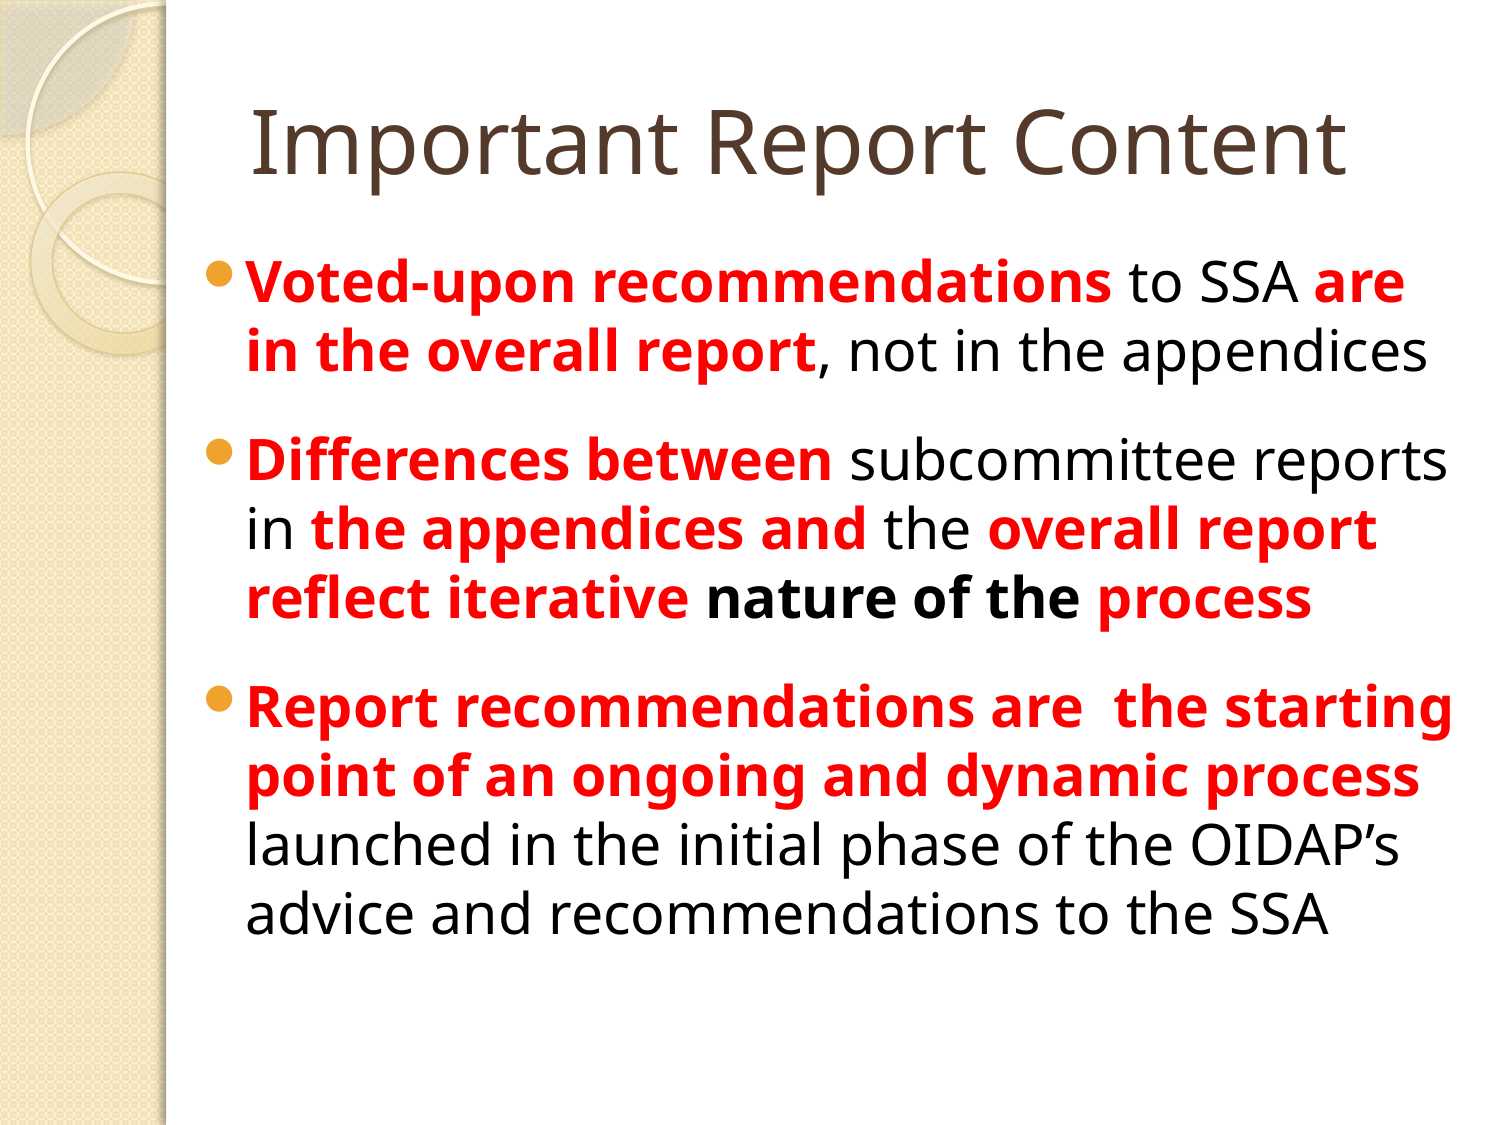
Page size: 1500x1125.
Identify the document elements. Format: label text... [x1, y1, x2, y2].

list Voted-upon recommendations to SSA are in the overall report, not in the appendices Differences between subcommittee reports in the appendices and the overall report reflect iterative nature of the process Report recommendations are the starting point of an ongoing and dynamic process launched in the initial phase of the OIDAP’s advice and recommendations to the SSA [174, 237, 1475, 1050]
title Important Report Content [235, 45, 1466, 233]
